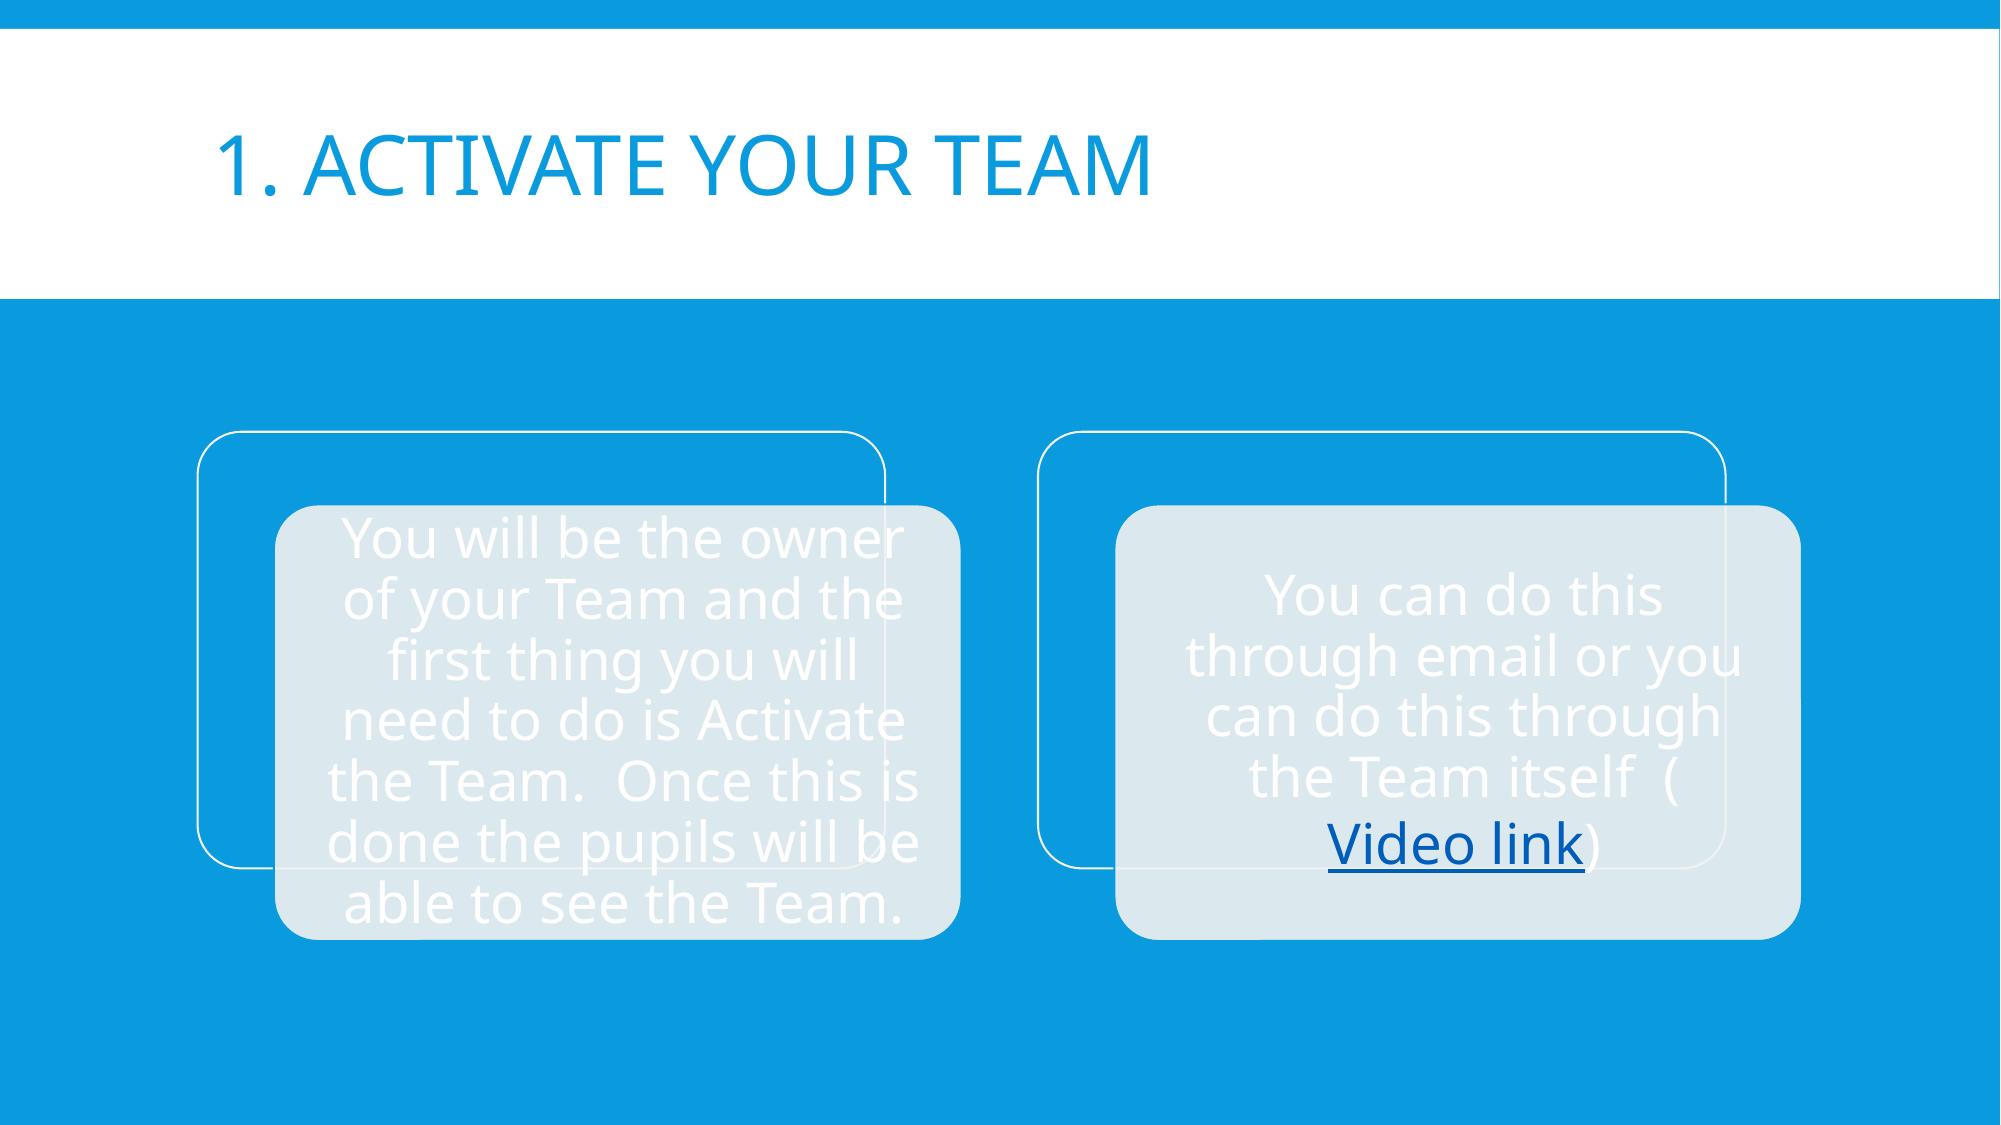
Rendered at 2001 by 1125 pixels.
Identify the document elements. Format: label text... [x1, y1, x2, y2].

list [197, 405, 1803, 967]
title 1. Activate your team [197, 46, 1803, 295]
